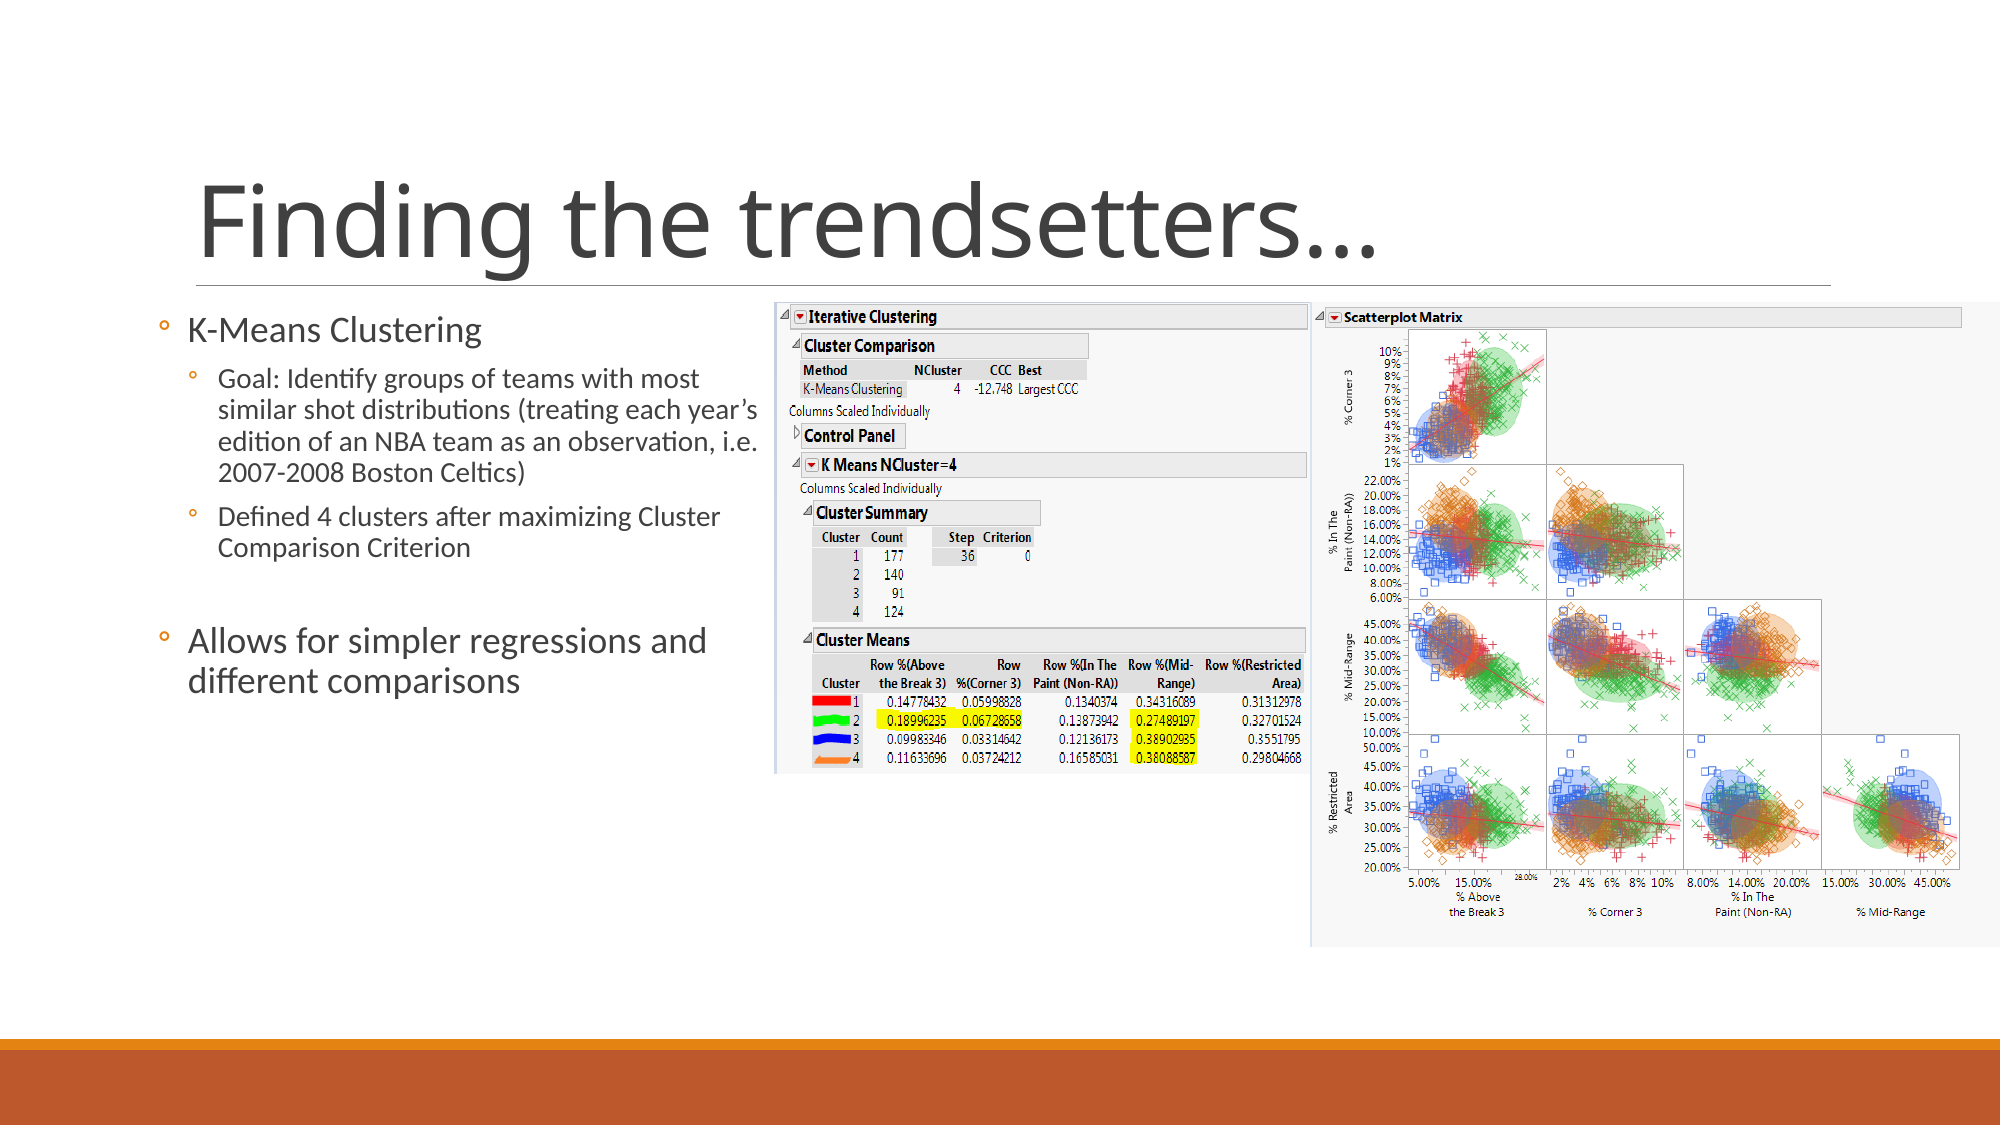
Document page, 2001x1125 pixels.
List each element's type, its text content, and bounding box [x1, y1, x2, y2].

picture [773, 302, 2000, 947]
list K-Means Clustering Goal: Identify groups of teams with most similar shot distributions (treating each year’s edition of an NBA team as an observation, i.e. 2007-2008 Boston Celtics) Defined 4 clusters after maximizing Cluster Comparison Criterion Allows for simpler regressions and different comparisons [124, 302, 775, 963]
title Finding the trendsetters… [180, 47, 1830, 285]
